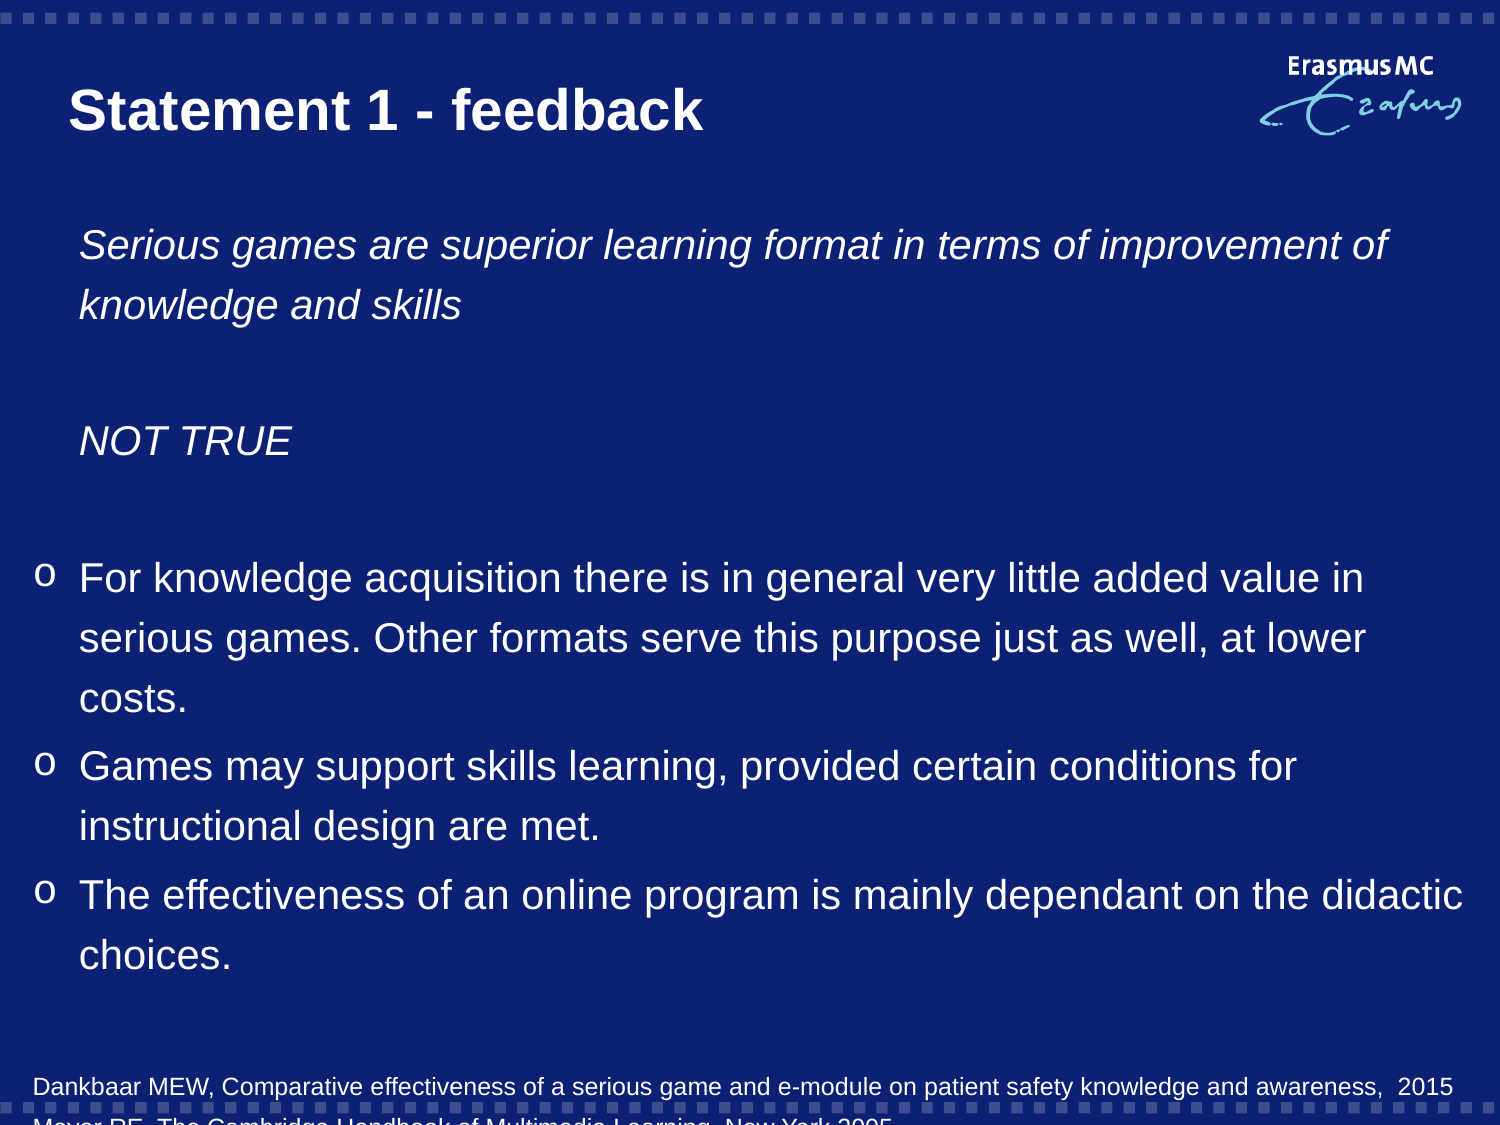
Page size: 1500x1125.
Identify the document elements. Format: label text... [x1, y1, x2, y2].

title Statement 1 - feedback [53, 49, 1238, 151]
list Serious games are superior learning format in terms of improvement of knowledge and skills NOT TRUE For knowledge acquisition there is in general very little added value in serious games. Other formats serve this purpose just as well, at lower costs. Games may support skills learning, provided certain conditions for instructional design are met. The effectiveness of an online program is mainly dependant on the didactic choices. Dankbaar MEW, Comparative effectiveness of a serious game and e-module on patient safety knowledge and awareness, 2015 Mayer RE, The Cambridge Handbook of Multimedia Learning. New York 2005 [17, 199, 1500, 1083]
picture [0, 0, 1500, 1125]
